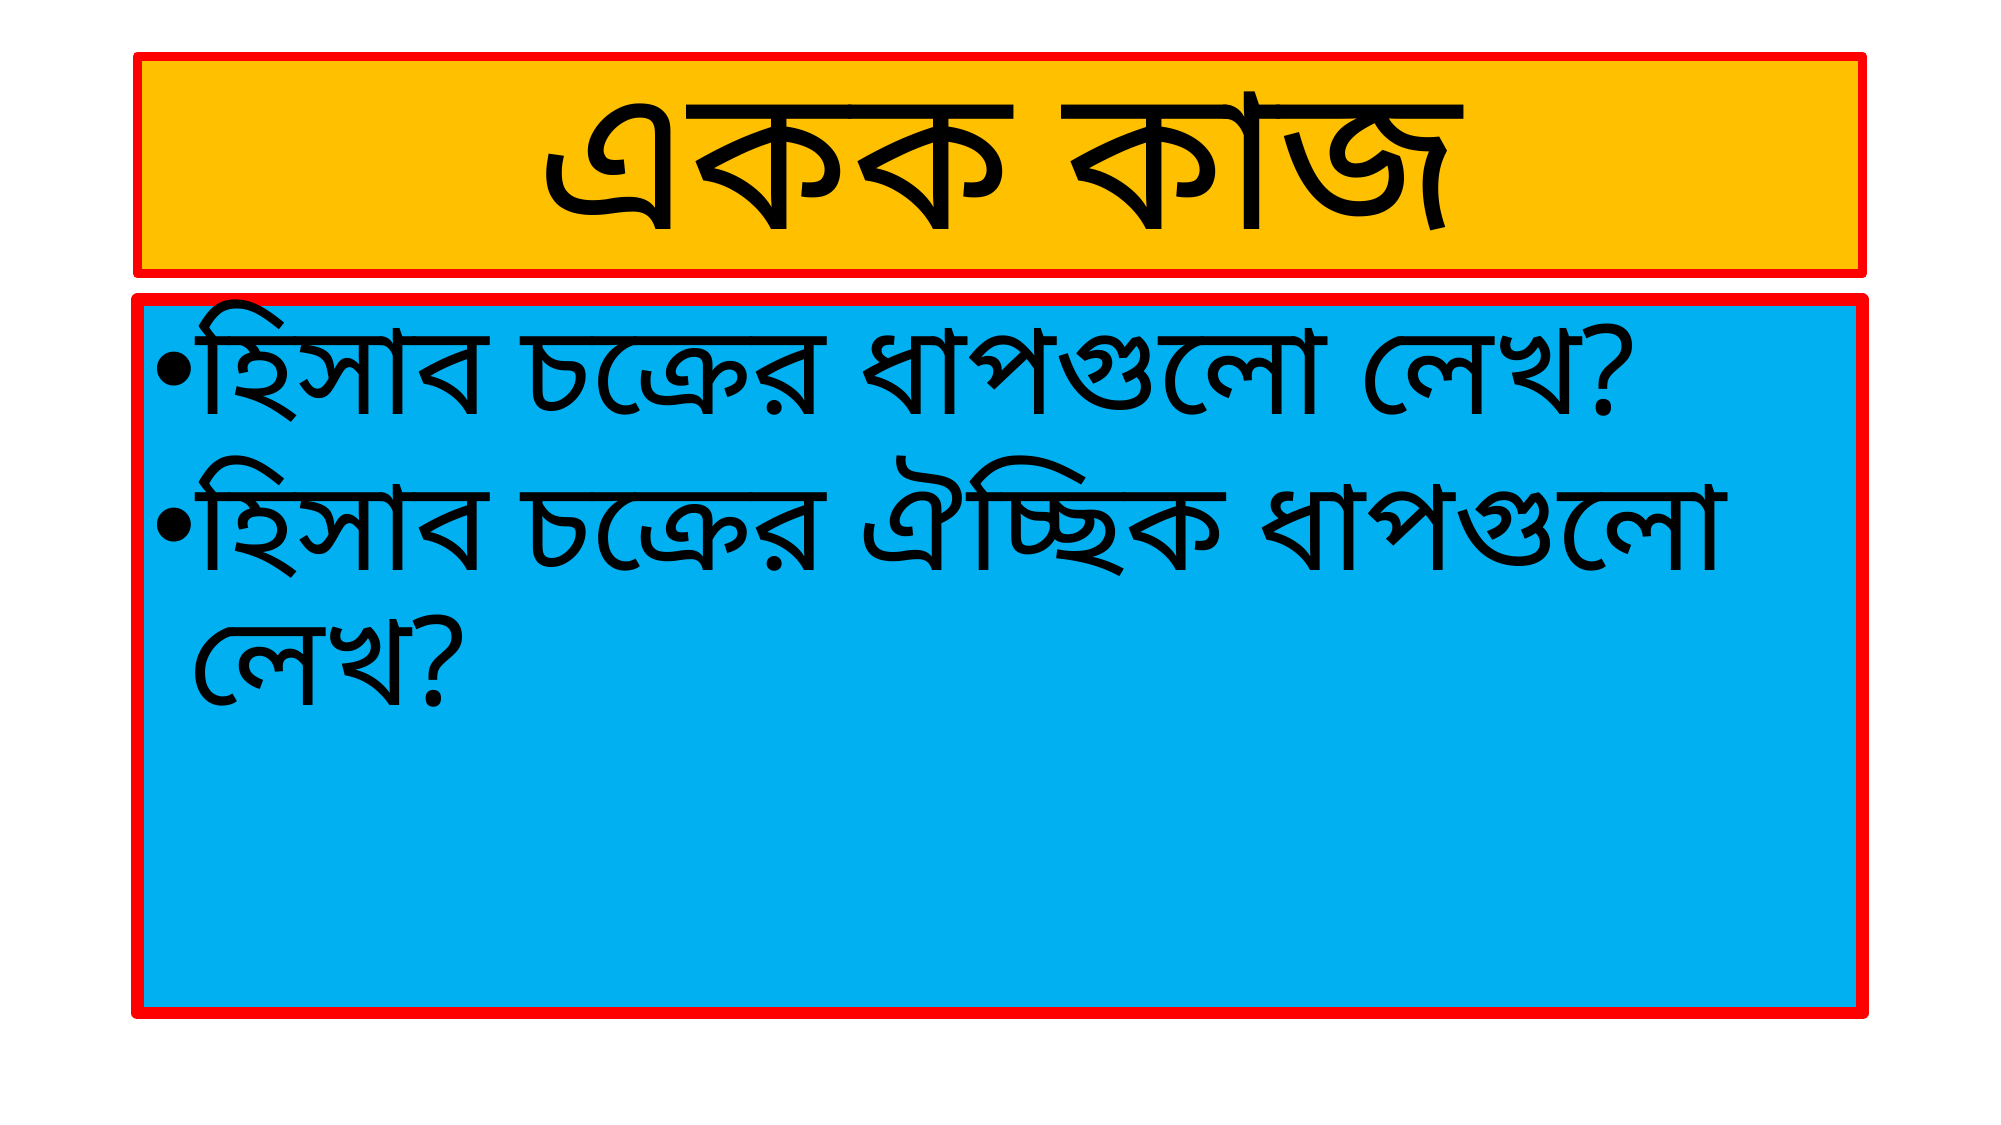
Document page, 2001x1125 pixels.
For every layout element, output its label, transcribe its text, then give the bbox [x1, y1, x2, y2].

list হিসাব চক্রের ধাপগুলো লেখ? হিসাব চক্রের ঐচ্ছিক ধাপগুলো লেখ? [137, 299, 1863, 1014]
title একক কাজ [137, 56, 1863, 274]
